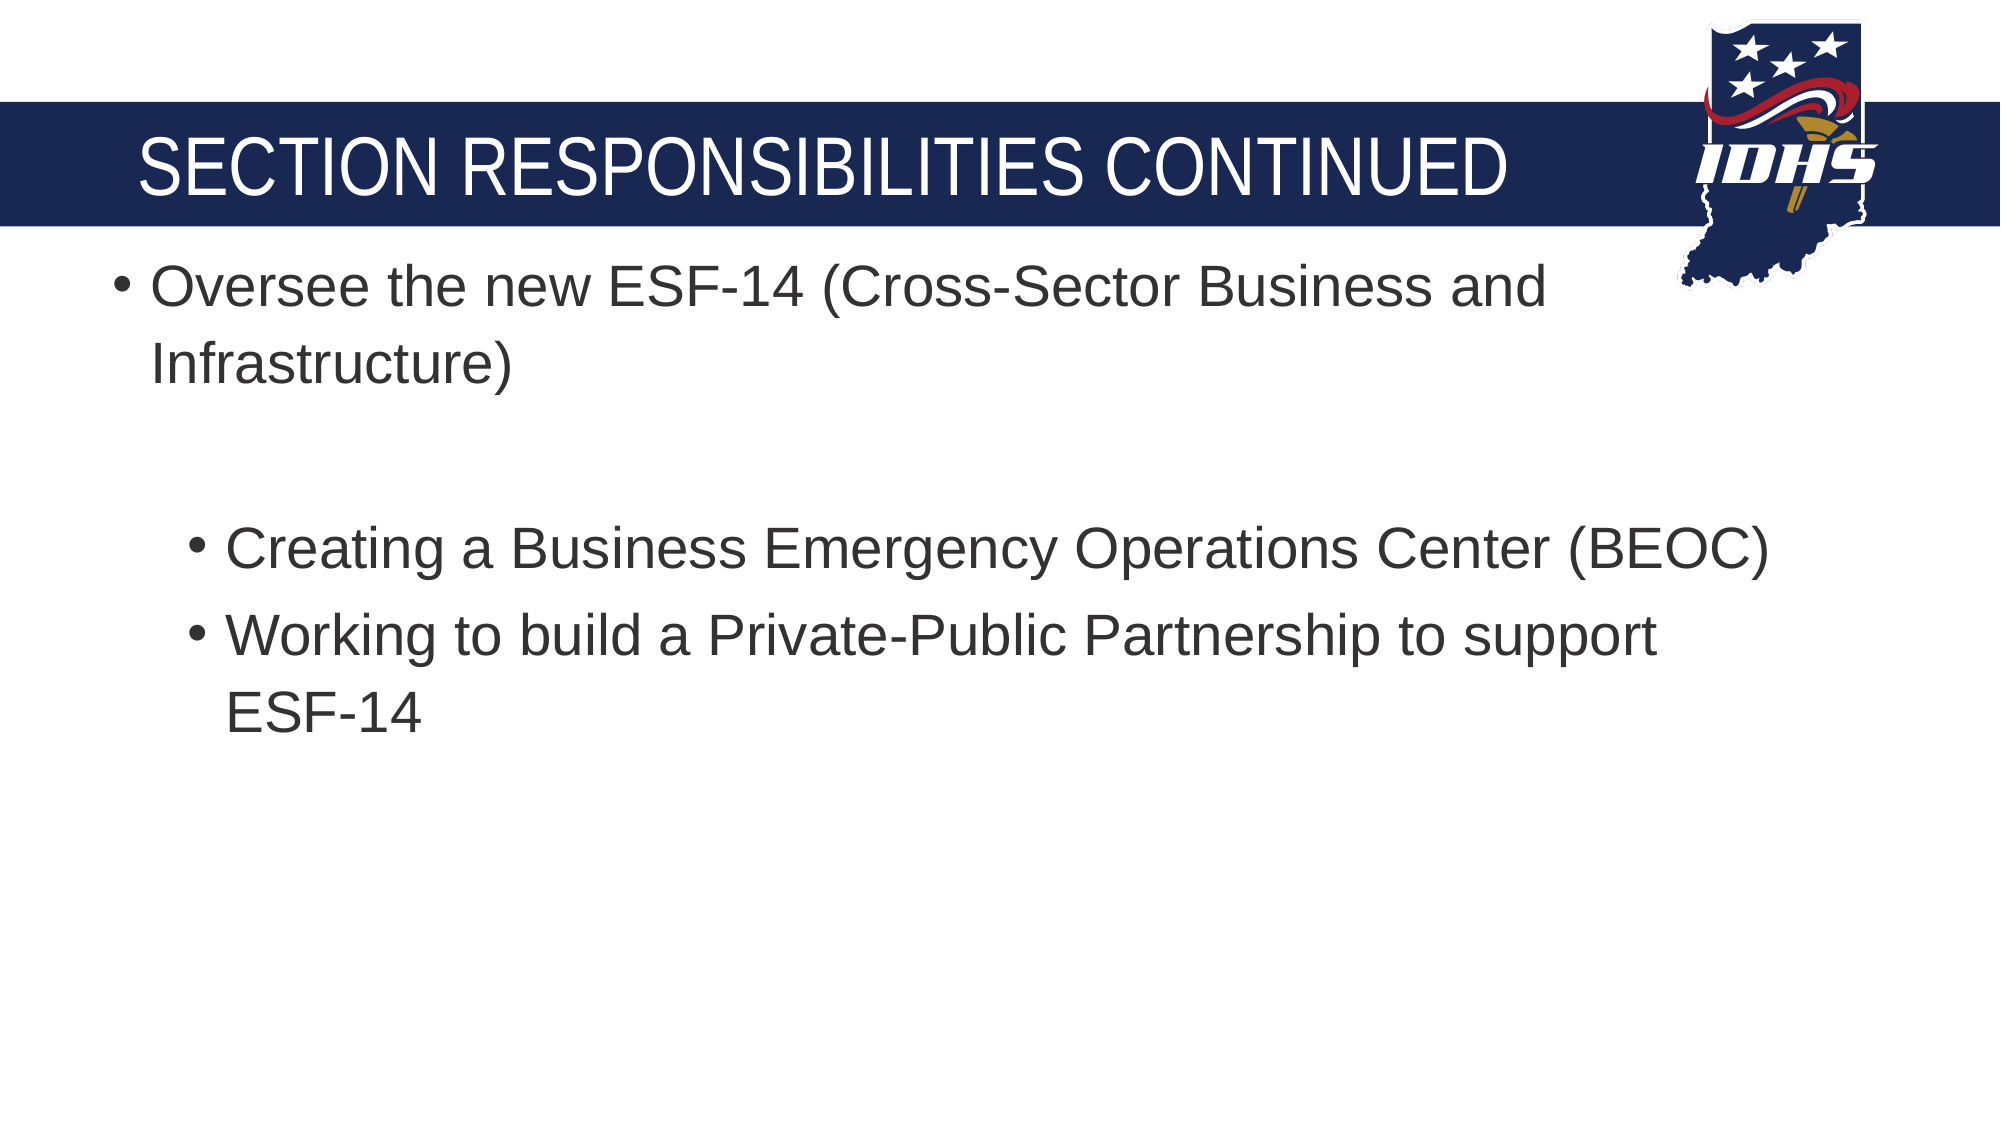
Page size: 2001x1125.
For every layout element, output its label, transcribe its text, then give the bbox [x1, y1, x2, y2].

list Oversee the new ESF-14 (Cross-Sector Business and Infrastructure) Creating a Business Emergency Operations Center (BEOC) Working to build a Private-Public Partnership to support ESF-14 [97, 233, 1805, 1125]
picture [1657, 5, 1907, 305]
title SECTION RESPONSIBILITIES CONTINUED [122, 59, 1705, 233]
